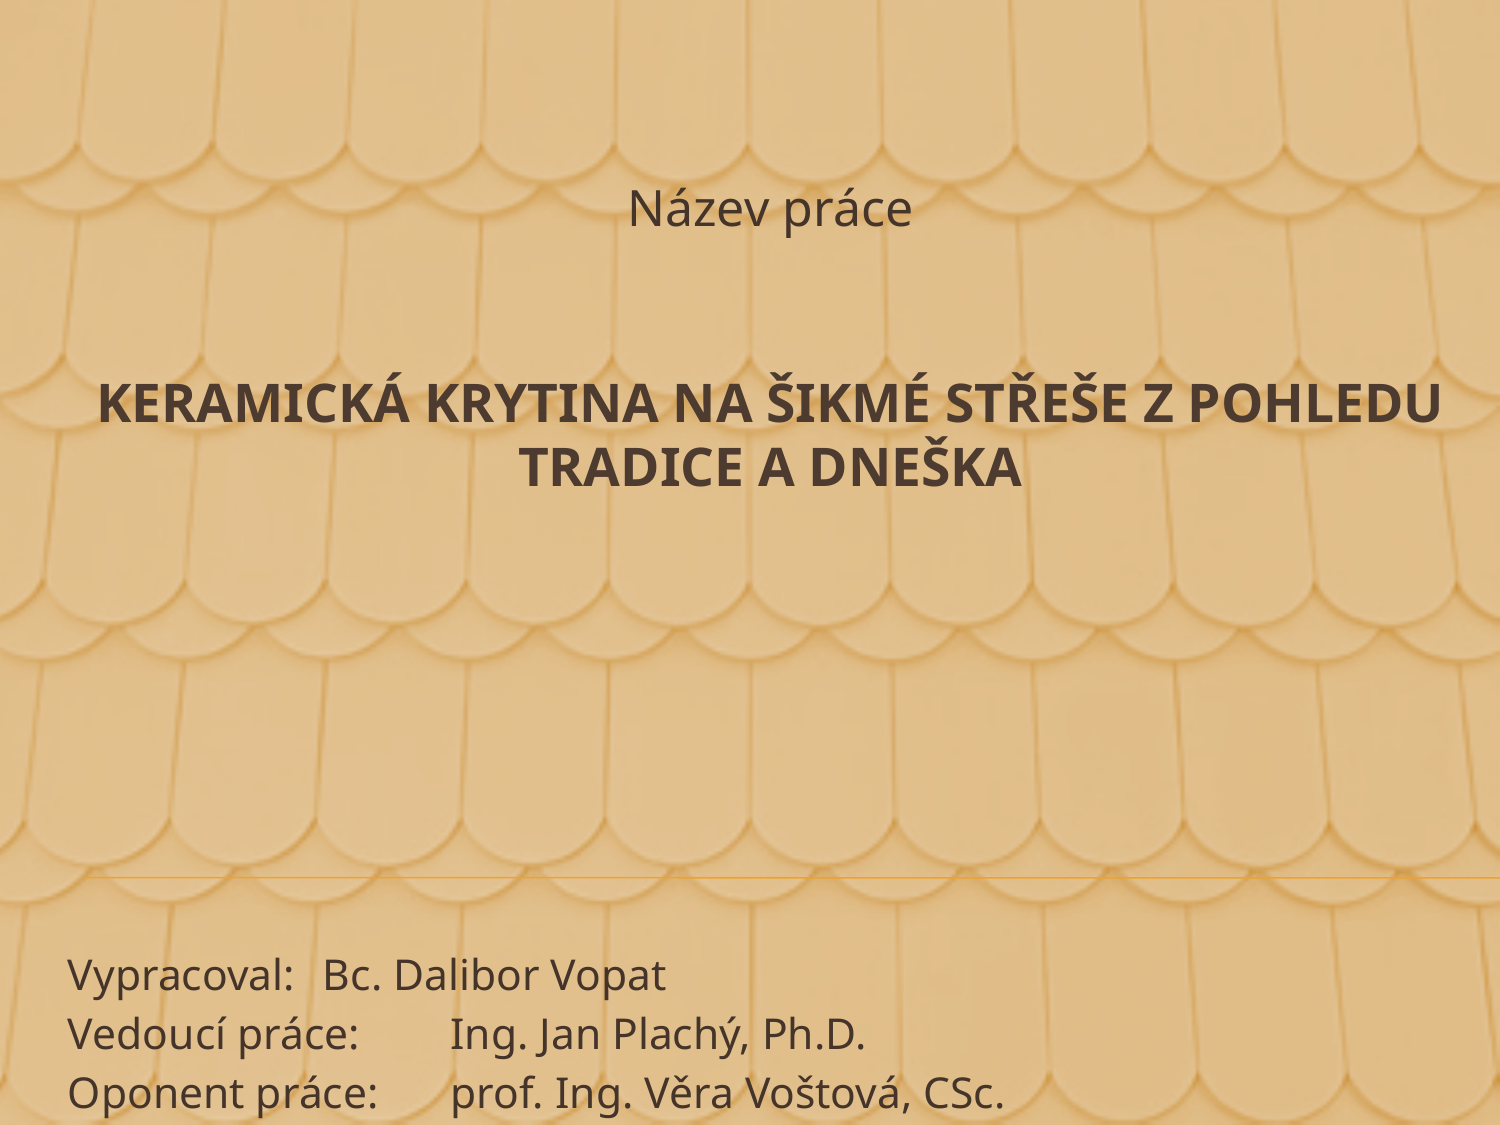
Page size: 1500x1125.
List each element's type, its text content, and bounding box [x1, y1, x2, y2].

title Keramická krytina na šikmé střeše z pohledu tradice a dneška [76, 361, 1465, 563]
subtitle Název práce [76, 78, 1465, 245]
text_box Vypracoval: Bc. Dalibor Vopat Vedoucí práce: Ing. Jan Plachý, Ph.D. Oponent práce: prof. Ing. Věra Voštová, CSc. [53, 940, 1441, 1125]
